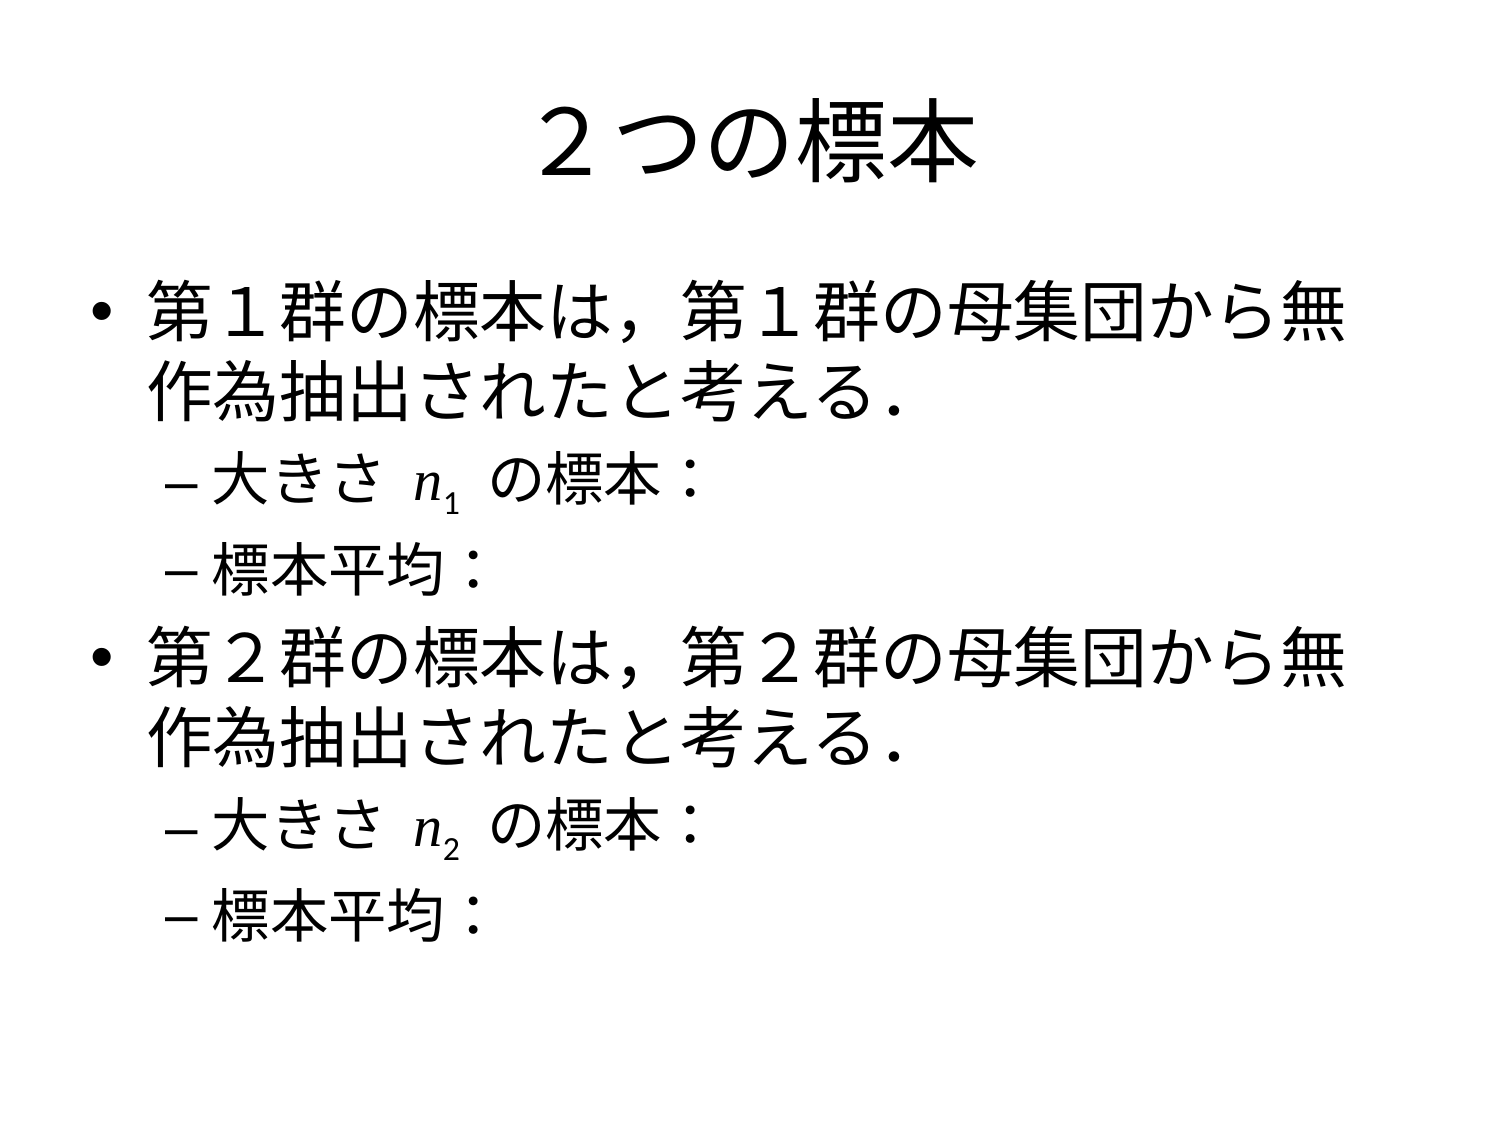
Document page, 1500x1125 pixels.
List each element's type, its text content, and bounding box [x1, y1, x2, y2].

title ２つの標本 [75, 45, 1425, 233]
